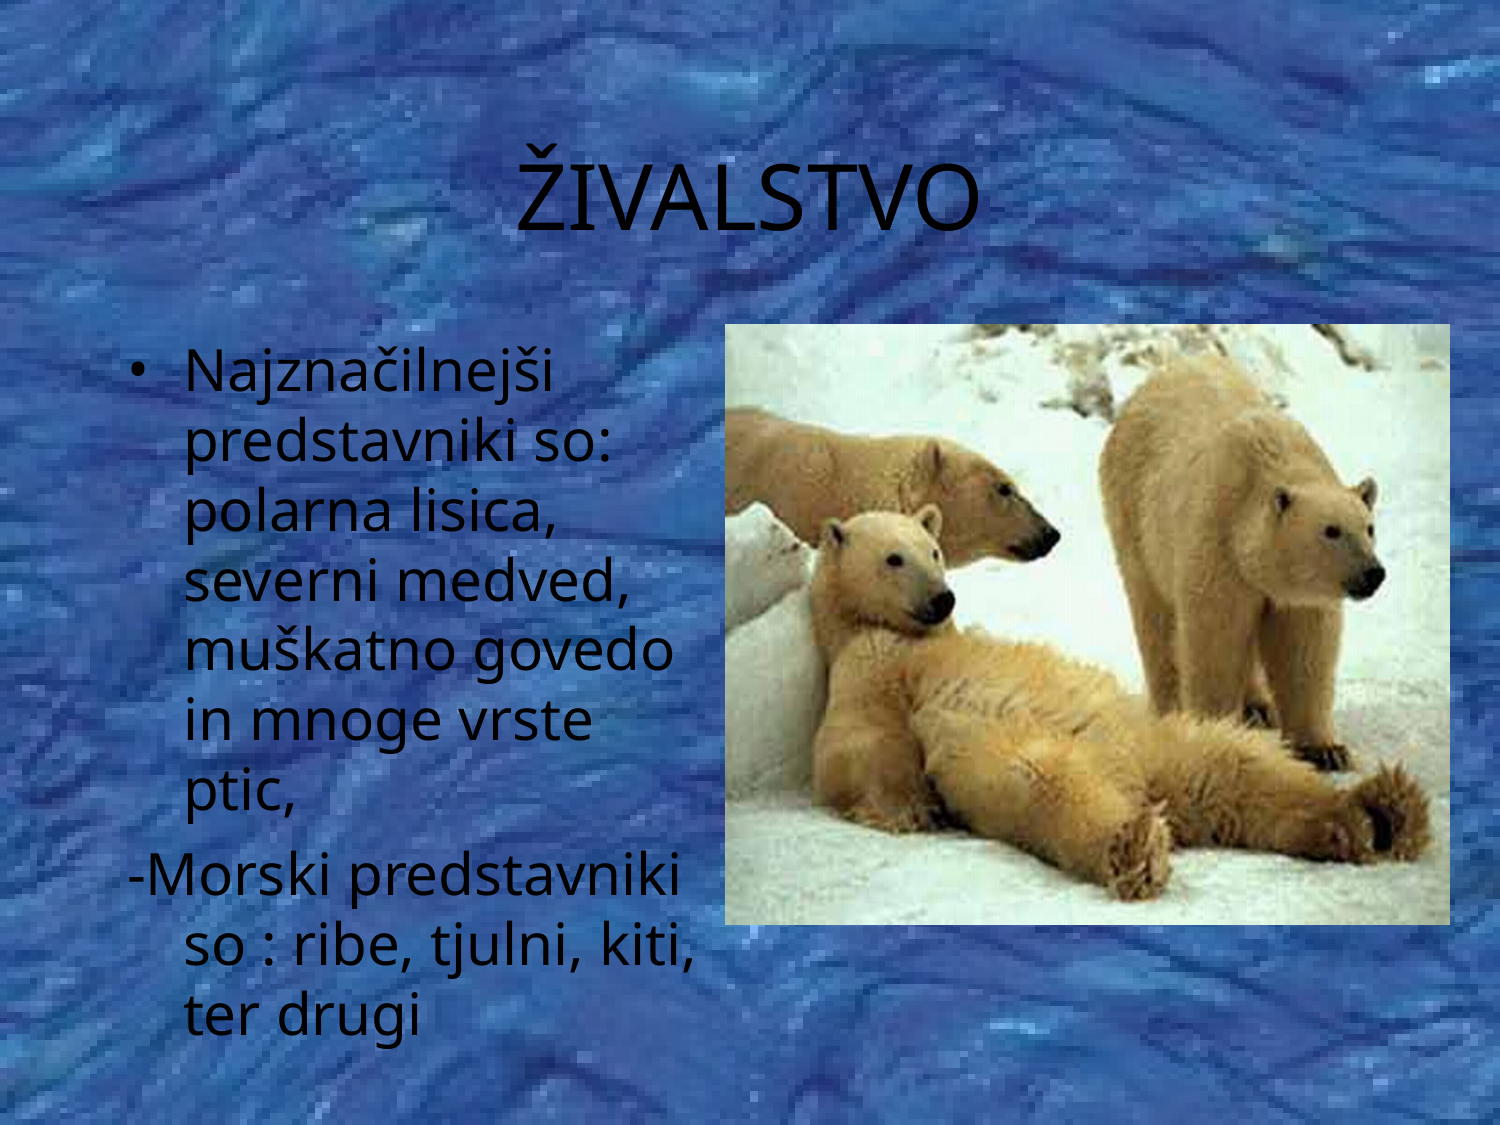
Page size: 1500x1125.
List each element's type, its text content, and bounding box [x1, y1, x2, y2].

title ŽIVALSTVO [112, 92, 1388, 296]
list Najznačilnejši predstavniki so: polarna lisica, severni medved, muškatno govedo in mnoge vrste ptic, -Morski predstavniki so : ribe, tjulni, kiti, ter drugi [112, 324, 738, 1125]
picture [0, 0, 1500, 1125]
